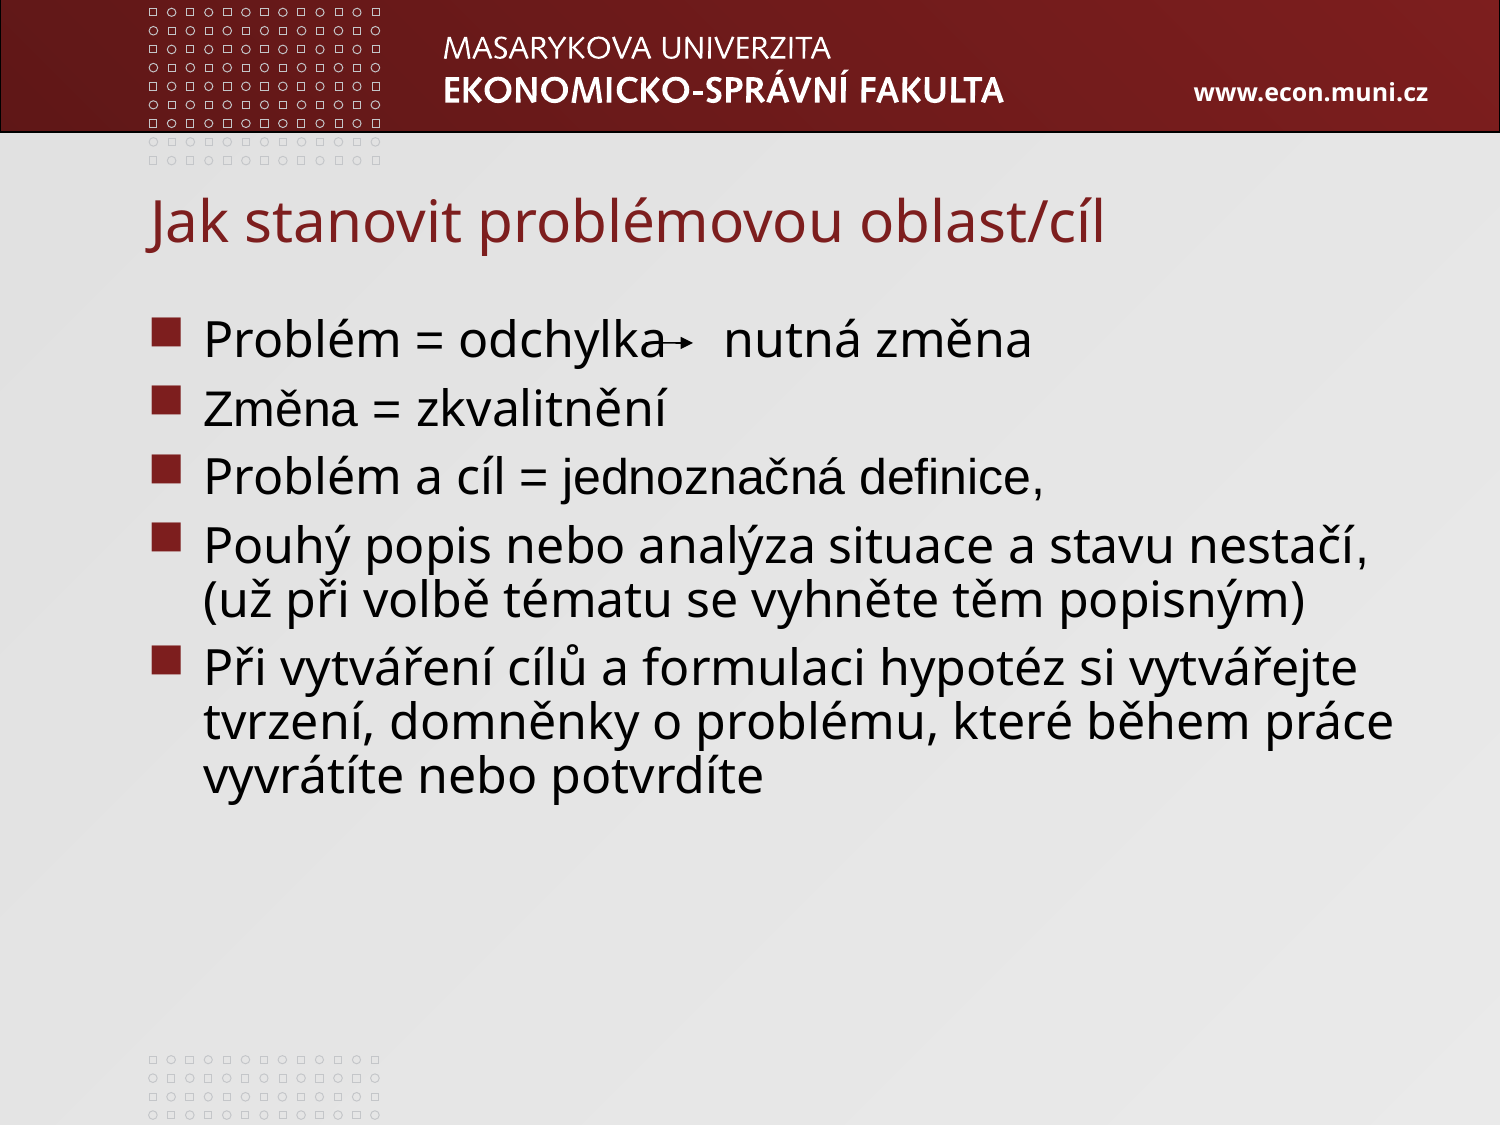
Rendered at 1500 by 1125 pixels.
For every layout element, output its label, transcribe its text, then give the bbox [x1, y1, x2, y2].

list Problém = odchylka nutná změna Změna = zkvalitnění Problém a cíl = jednoznačná definice, Pouhý popis nebo analýza situace a stavu nestačí, (už při volbě tématu se vyhněte těm popisným) Při vytváření cílů a formulaci hypotéz si vytvářejte tvrzení, domněnky o problému, které během práce vyvrátíte nebo potvrdíte [147, 314, 1423, 1048]
title Jak stanovit problémovou oblast/cíl [149, 184, 1425, 280]
text_box [645, 336, 694, 350]
